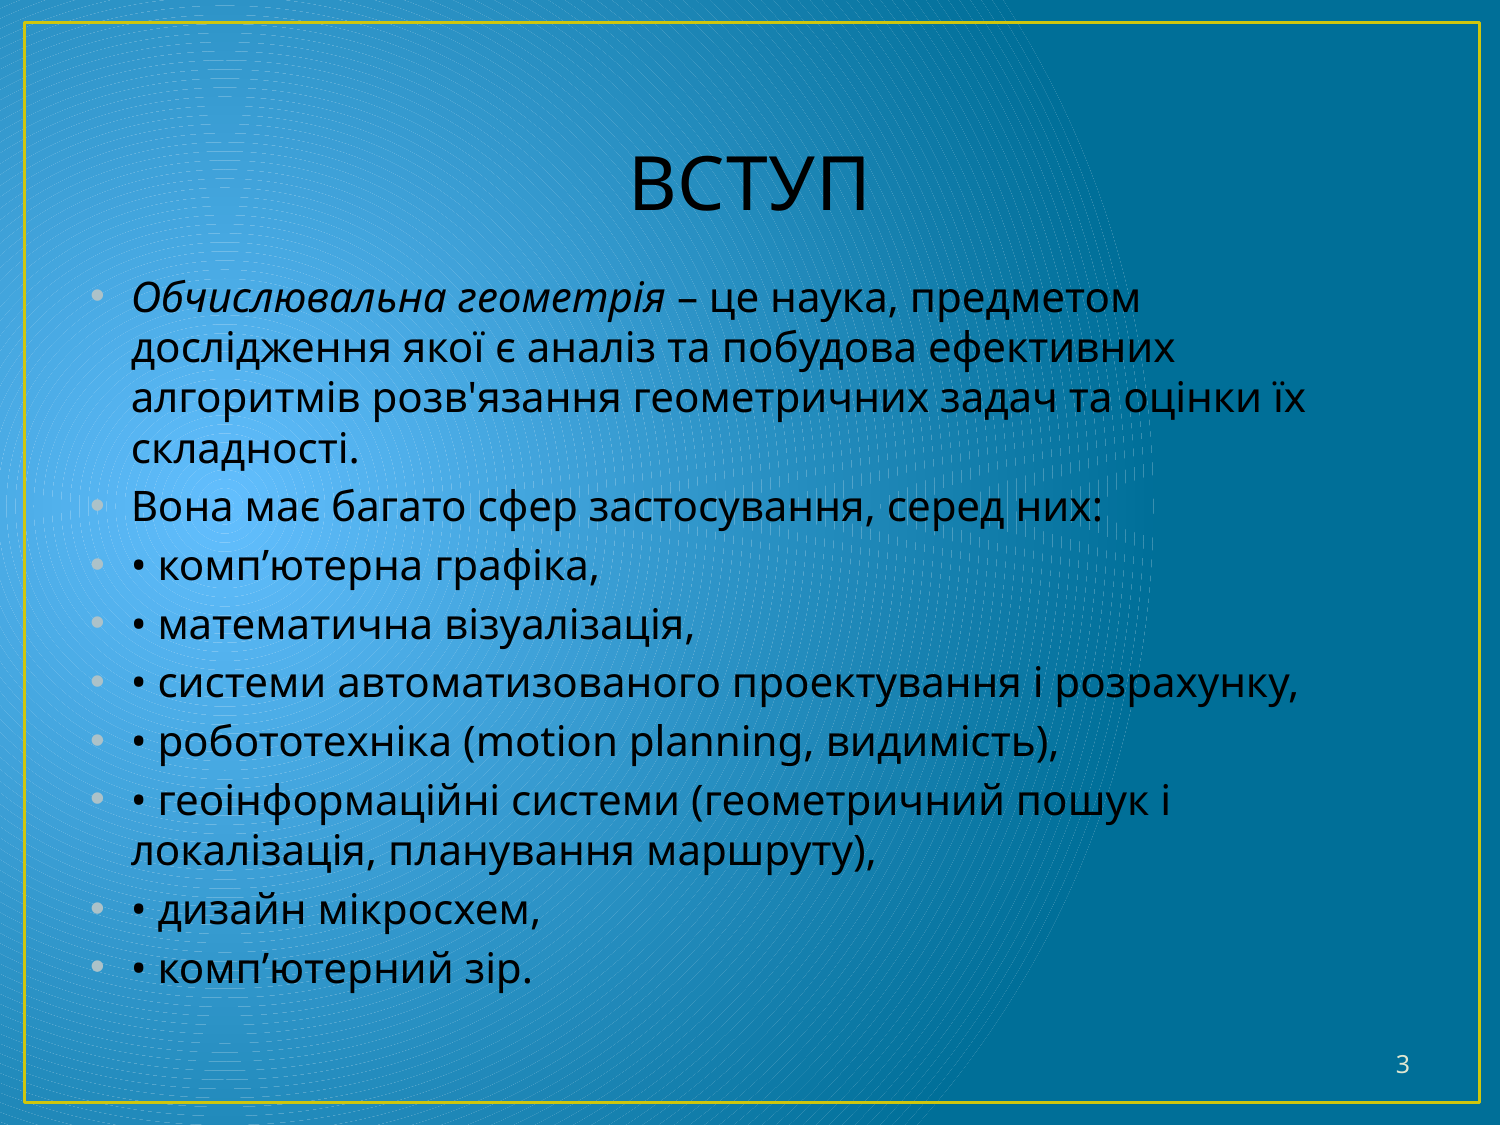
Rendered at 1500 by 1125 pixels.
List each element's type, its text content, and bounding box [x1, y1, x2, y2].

title ВСТУП [75, 45, 1425, 233]
slide_number 3 [1074, 1035, 1425, 1096]
list Обчислювальна геометрія – це наука, предметом дослідження якої є аналіз та побудова ефективних алгоритмів розв'язання геометричних задач та оцінки їх складності. Вона має багато сфер застосування, серед них: • комп’ютерна графіка, • математична візуалізація, • системи автоматизованого проектування і розрахунку, • робототехніка (motion planning, видимість), • геоінформаційні системи (геометричний пошук і локалізація, планування маршруту), • дизайн мікросхем, • комп’ютерний зір. [75, 262, 1425, 1005]
